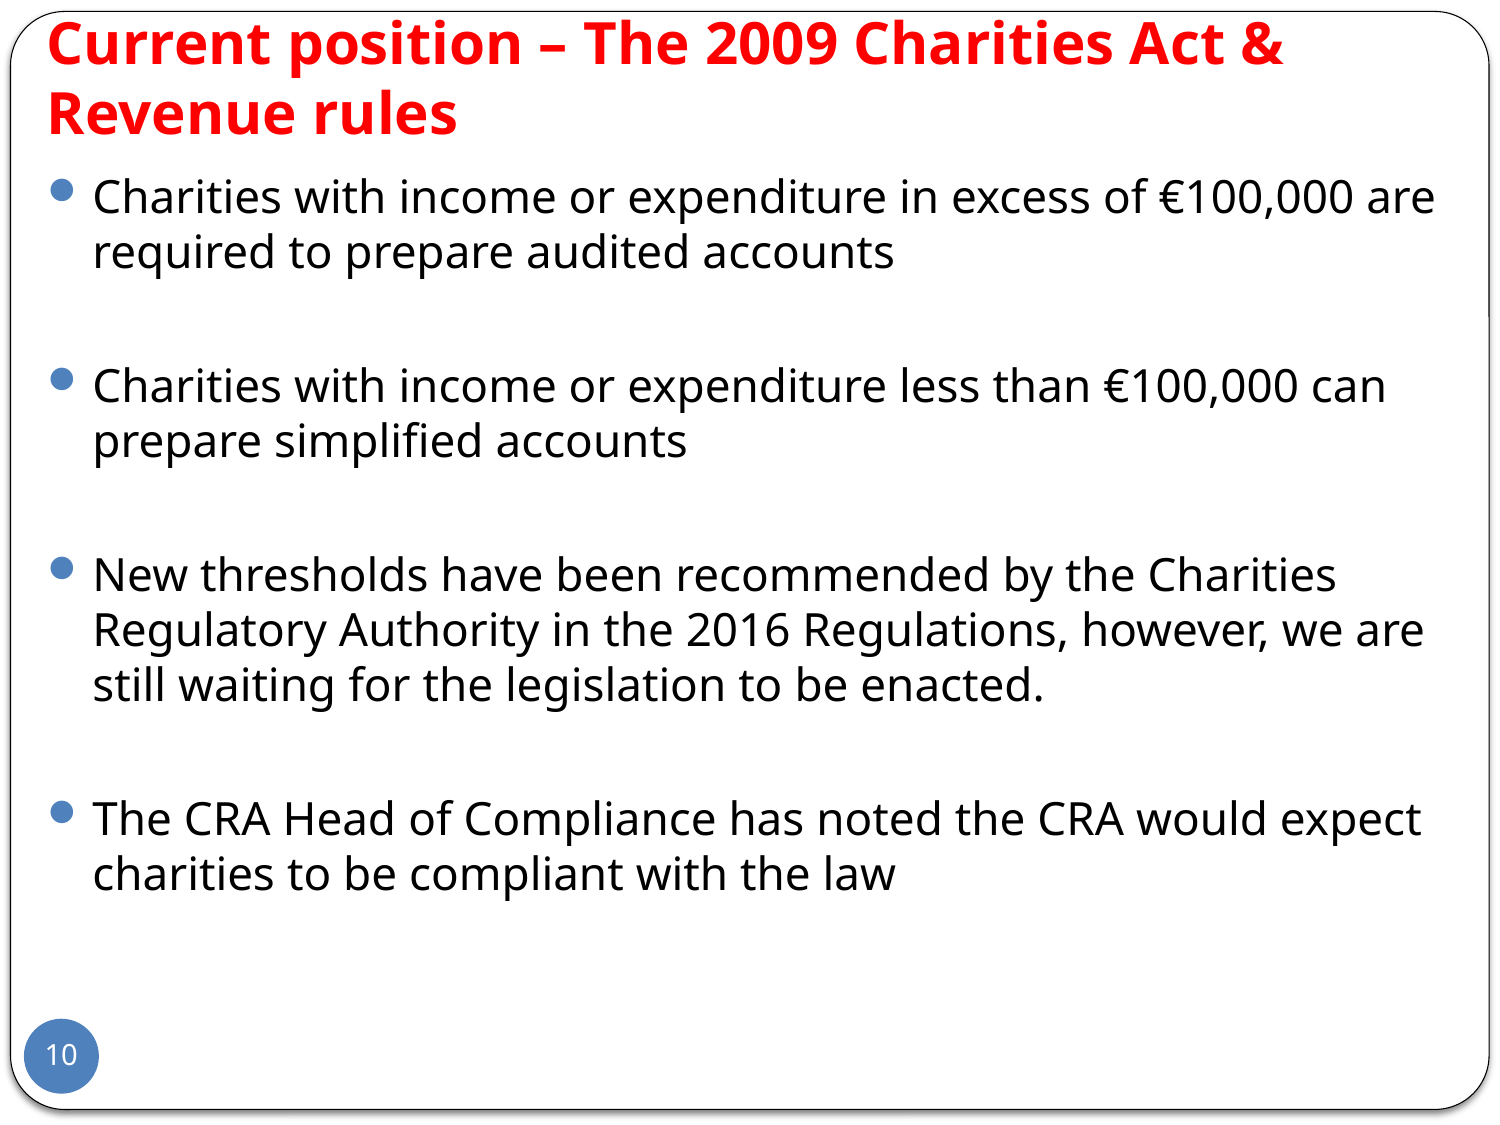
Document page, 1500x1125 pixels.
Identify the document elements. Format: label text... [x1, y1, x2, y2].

slide_number 10 [23, 1032, 99, 1094]
list Charities with income or expenditure in excess of €100,000 are required to prepare audited accounts Charities with income or expenditure less than €100,000 can prepare simplified accounts New thresholds have been recommended by the Charities Regulatory Authority in the 2016 Regulations, however, we are still waiting for the legislation to be enacted. The CRA Head of Compliance has noted the CRA would expect charities to be compliant with the law [32, 160, 1477, 1059]
title Current position – The 2009 Charities Act & Revenue rules [32, 30, 1500, 161]
